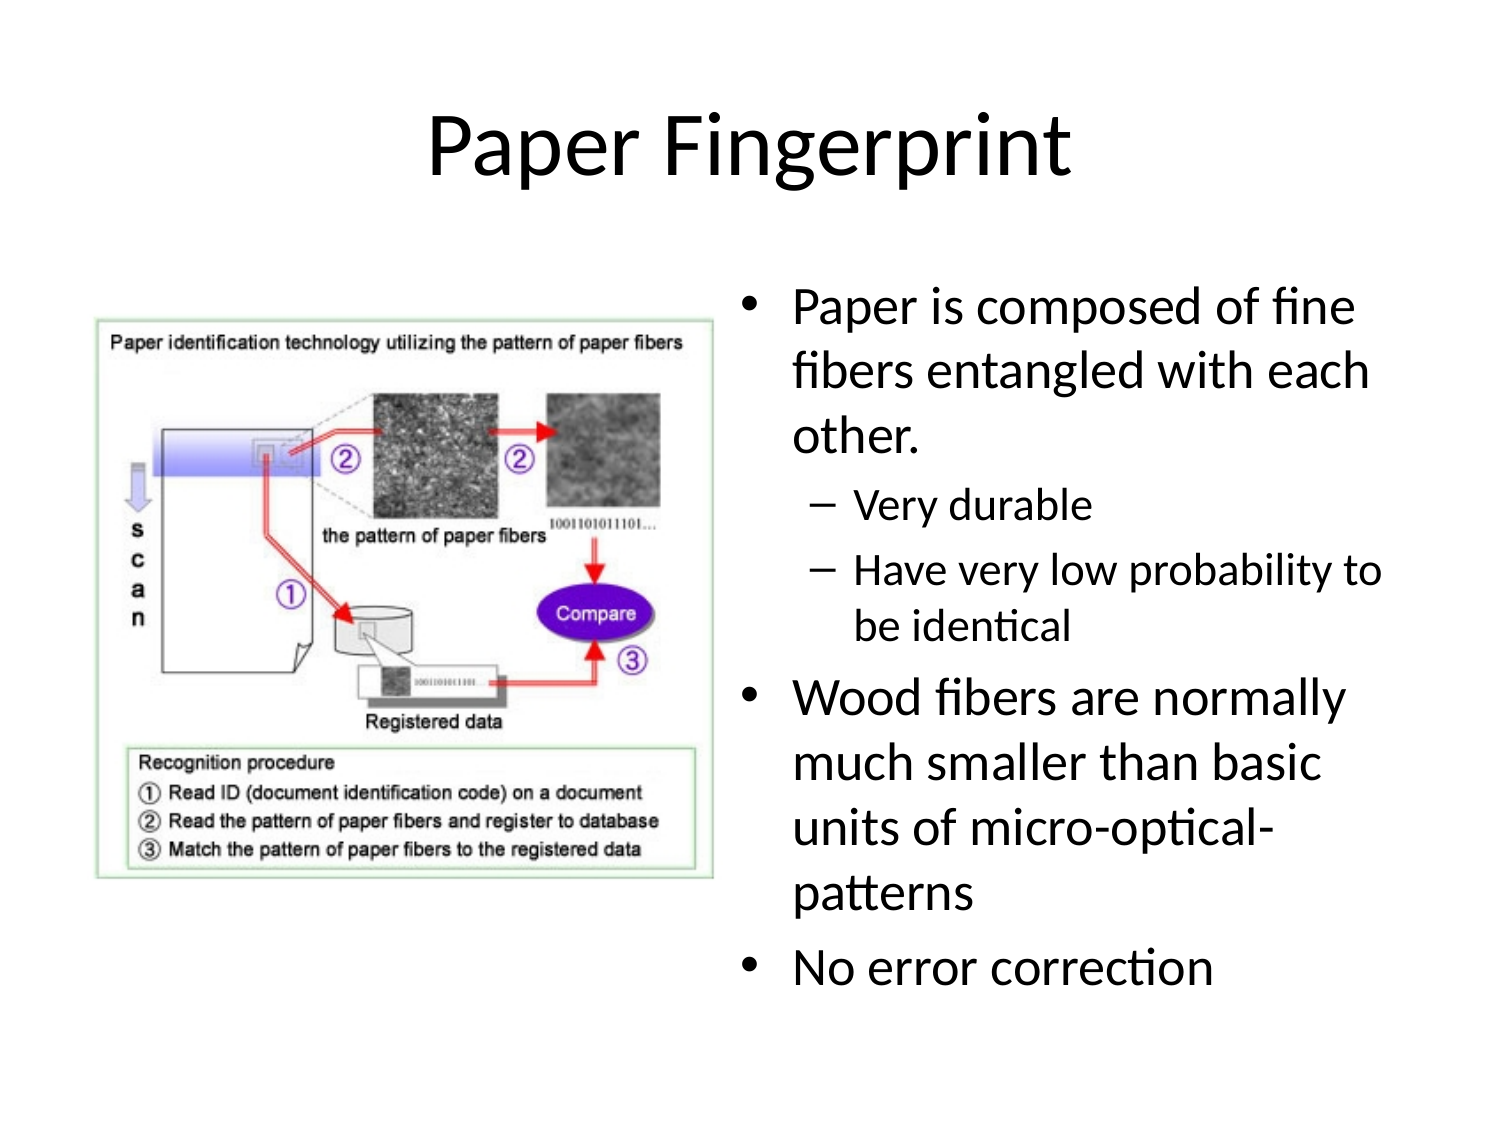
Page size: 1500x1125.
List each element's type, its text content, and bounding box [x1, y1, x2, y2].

title Paper Fingerprint [75, 45, 1425, 233]
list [87, 312, 723, 888]
list Paper is composed of fine fibers entangled with each other. Very durable Have very low probability to be identical Wood fibers are normally much smaller than basic units of micro-optical-patterns No error correction [725, 262, 1425, 1005]
